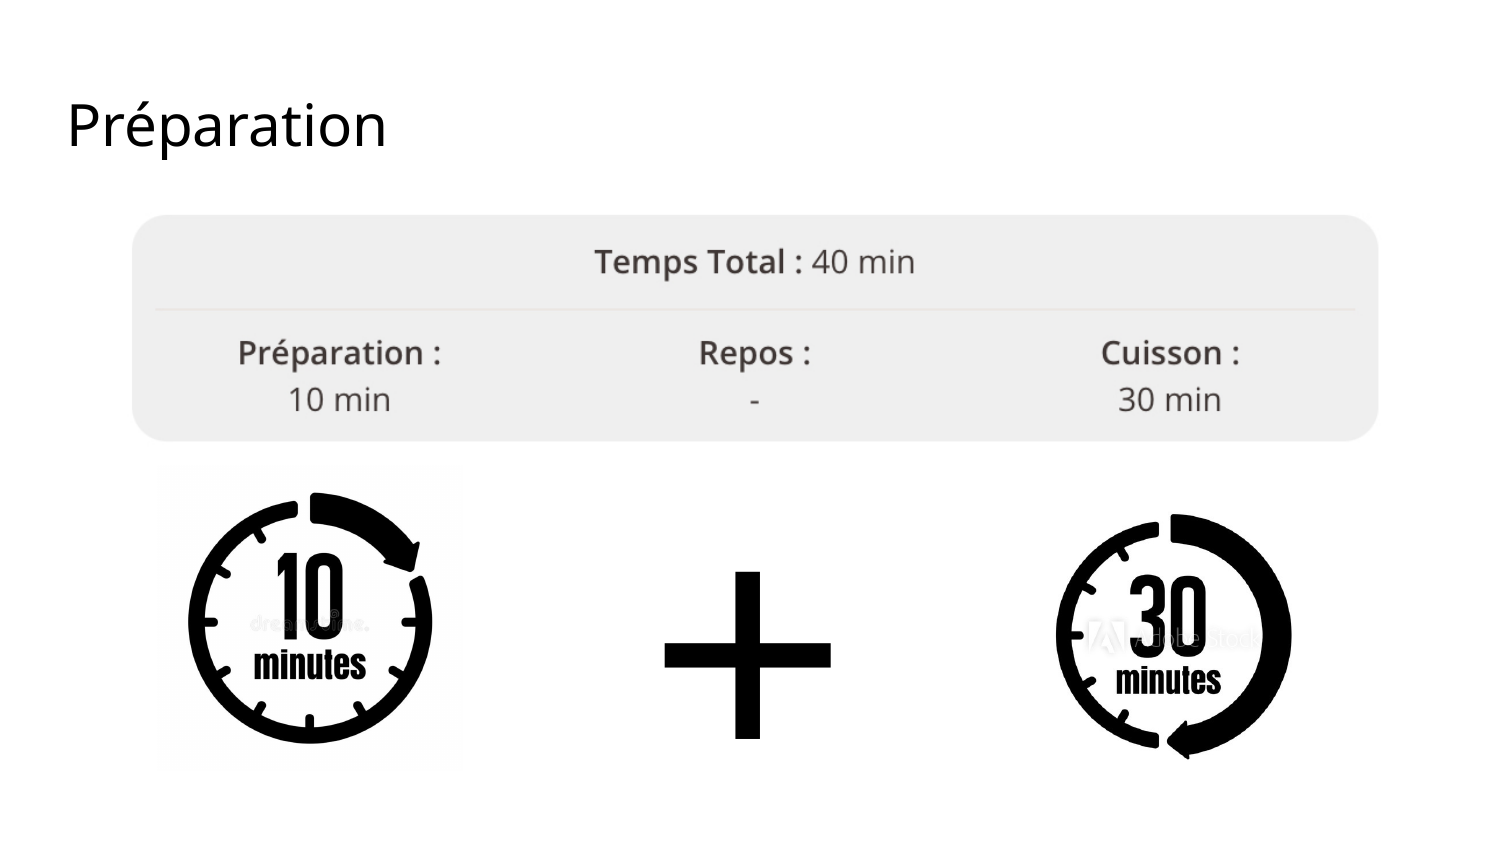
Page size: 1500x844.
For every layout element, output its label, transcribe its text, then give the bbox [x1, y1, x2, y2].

text_box + [633, 474, 888, 771]
picture [1030, 493, 1317, 765]
picture [24, 194, 1476, 772]
title Préparation [51, 72, 1449, 167]
